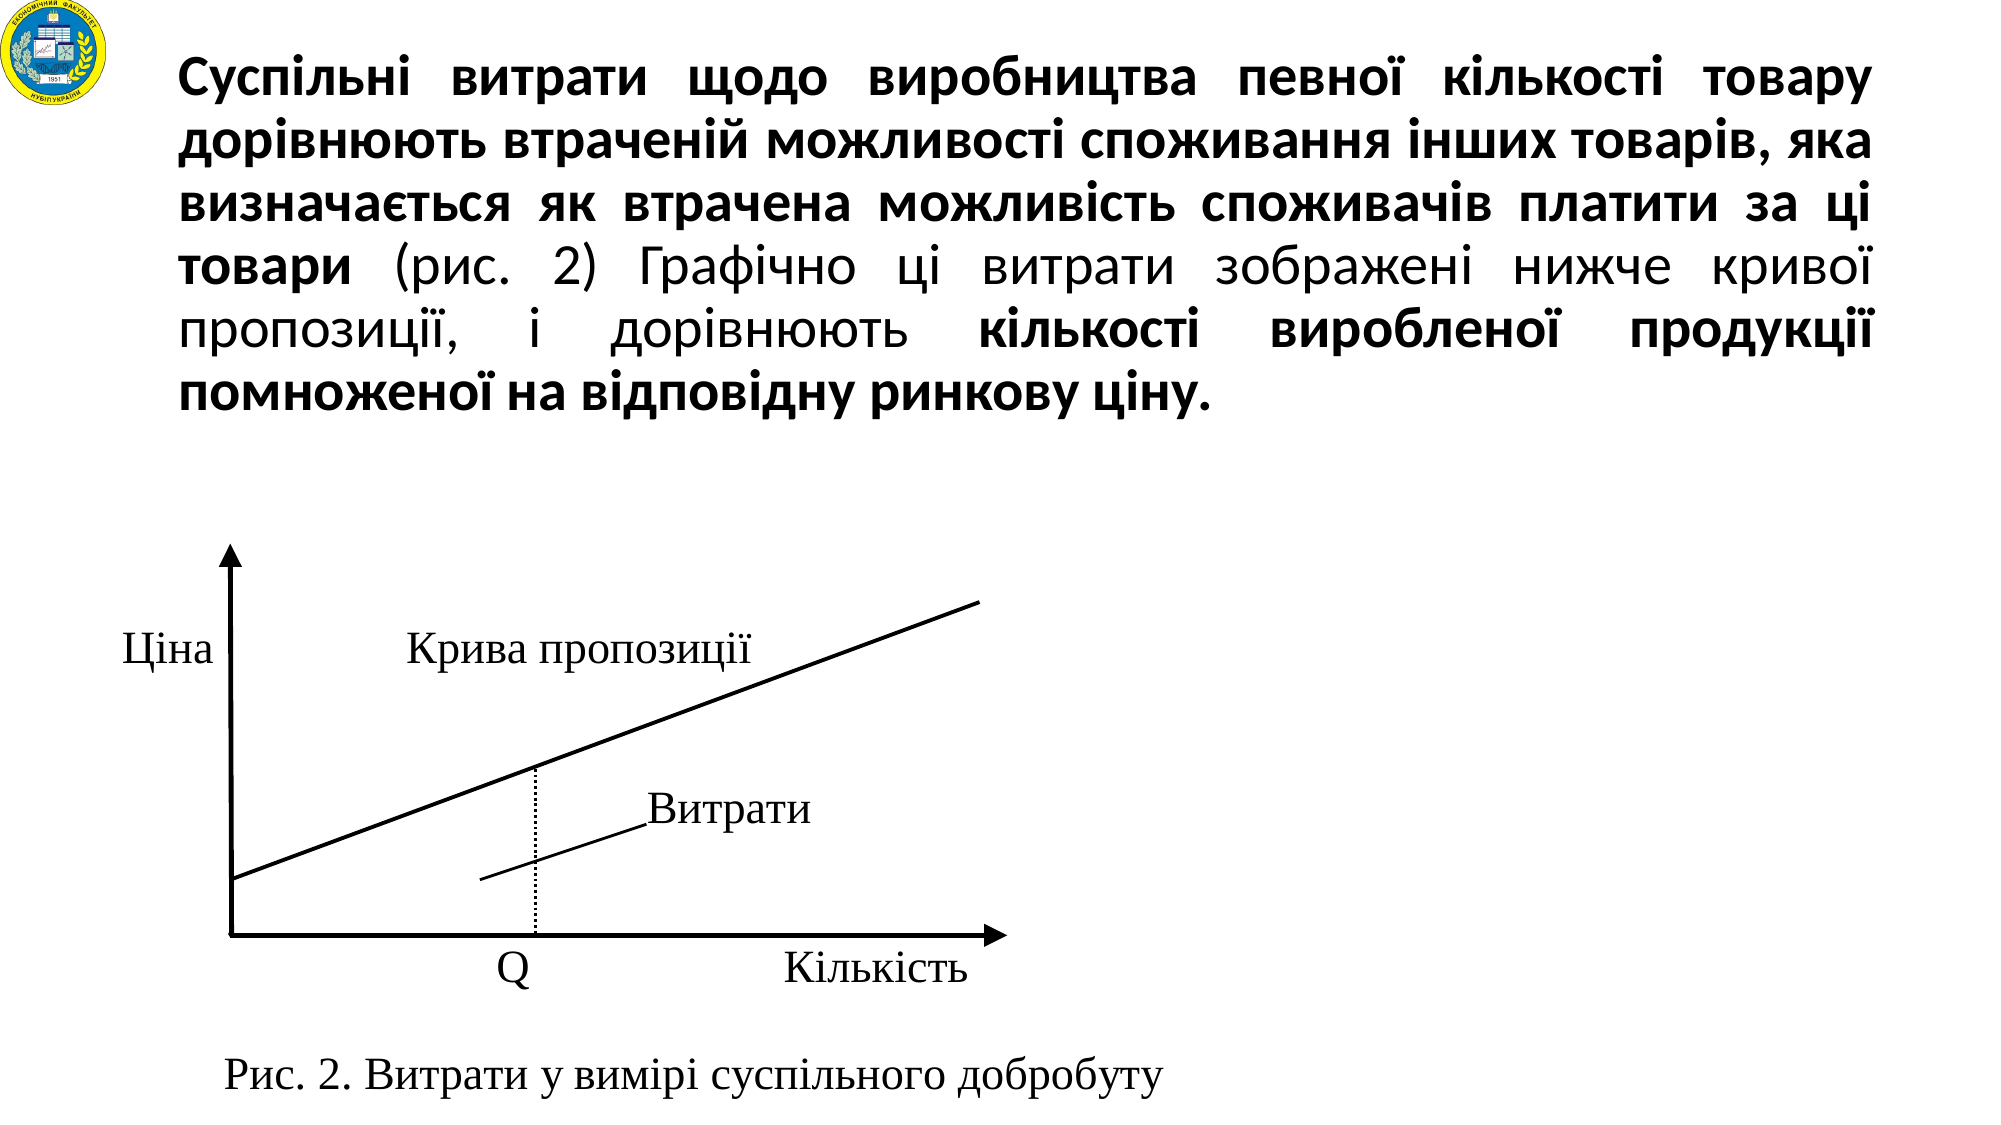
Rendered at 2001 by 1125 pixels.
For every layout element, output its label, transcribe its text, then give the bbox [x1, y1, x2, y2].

picture [0, 0, 106, 105]
list Суспільні витрати щодо виробництва певної кількості товару дорівнюють втраченій можливості споживання інших товарів, яка визначається як втрачена можливість споживачів платити за ці товари (рис. 2) Графічно ці витрати зображені нижче кривої пропозиції, і дорівнюють кількості виробленої продукції помноженої на відповідну ринкову ціну. [163, 37, 1889, 462]
picture [87, 462, 1889, 1101]
